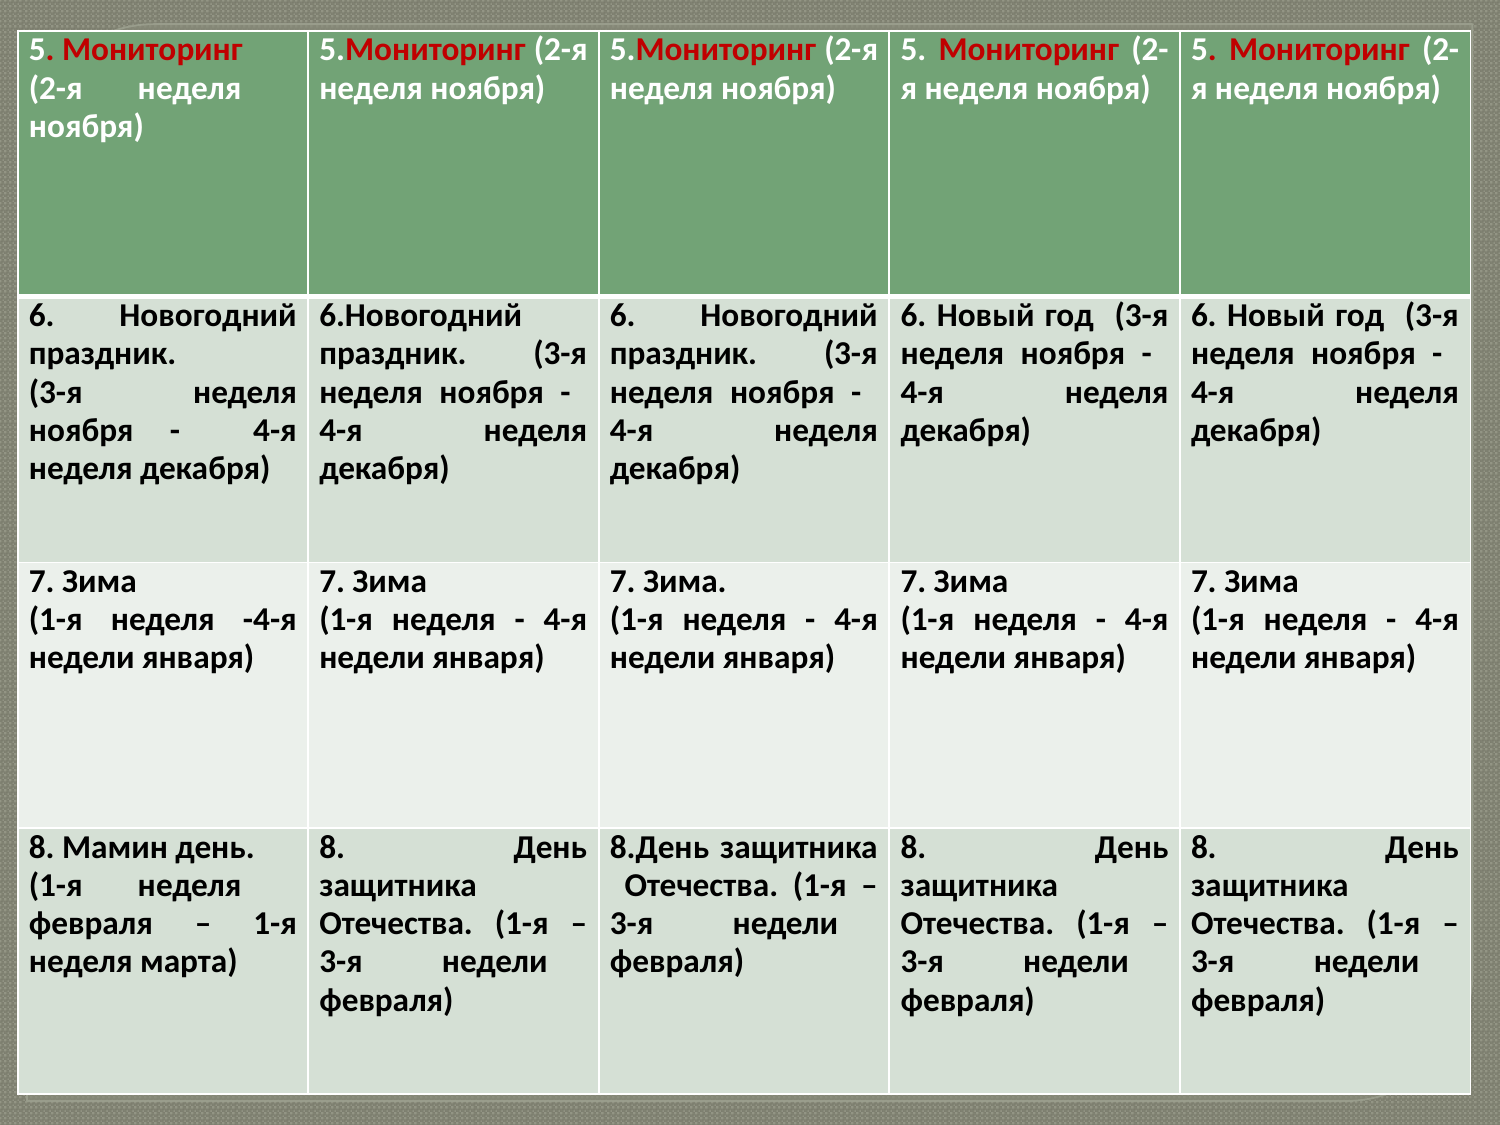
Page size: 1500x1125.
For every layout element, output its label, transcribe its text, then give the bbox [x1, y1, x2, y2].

table_cell 8. День защитника Отечества. (1-я – 3-я недели февраля) [309, 829, 598, 1093]
table_cell 6.Новогодний праздник. (3-я неделя ноября - 4-я неделя декабря) [309, 299, 598, 562]
table_cell 8. Мамин день. (1-я неделя февраля – 1-я неделя марта) [19, 829, 307, 1093]
table_cell 7. Зима (1-я неделя - 4-я недели января) [890, 563, 1179, 827]
table_header 5. Мониторинг (2-я неделя ноября) [19, 32, 307, 294]
table_cell 6. Новый год (3-я неделя ноября - 4-я неделя декабря) [890, 299, 1179, 562]
table_header 5. Мониторинг (2-я неделя ноября) [1181, 32, 1470, 294]
table_header 5.Мониторинг (2-я неделя ноября) [309, 32, 598, 294]
table_cell 7. Зима. (1-я неделя - 4-я недели января) [600, 563, 888, 827]
table_header 5.Мониторинг (2-я неделя ноября) [600, 32, 888, 294]
table_cell 6. Новогодний праздник. (3-я неделя ноября - 4-я неделя декабря) [19, 299, 307, 562]
table_cell 7. Зима (1-я неделя - 4-я недели января) [309, 563, 598, 827]
table_cell 6. Новогодний праздник. (3-я неделя ноября - 4-я неделя декабря) [600, 299, 888, 562]
table_cell 8. День защитника Отечества. (1-я – 3-я недели февраля) [1181, 829, 1470, 1093]
table_cell 8.День защитника Отечества. (1-я – 3-я недели февраля) [600, 829, 888, 1093]
table_cell 8. День защитника Отечества. (1-я – 3-я недели февраля) [890, 829, 1179, 1093]
table_cell 7. Зима (1-я неделя - 4-я недели января) [1181, 563, 1470, 827]
table_cell 6. Новый год (3-я неделя ноября - 4-я неделя декабря) [1181, 299, 1470, 562]
table_cell 7. Зима (1-я неделя -4-я недели января) [19, 563, 307, 827]
table_header 5. Мониторинг (2-я неделя ноября) [890, 32, 1179, 294]
